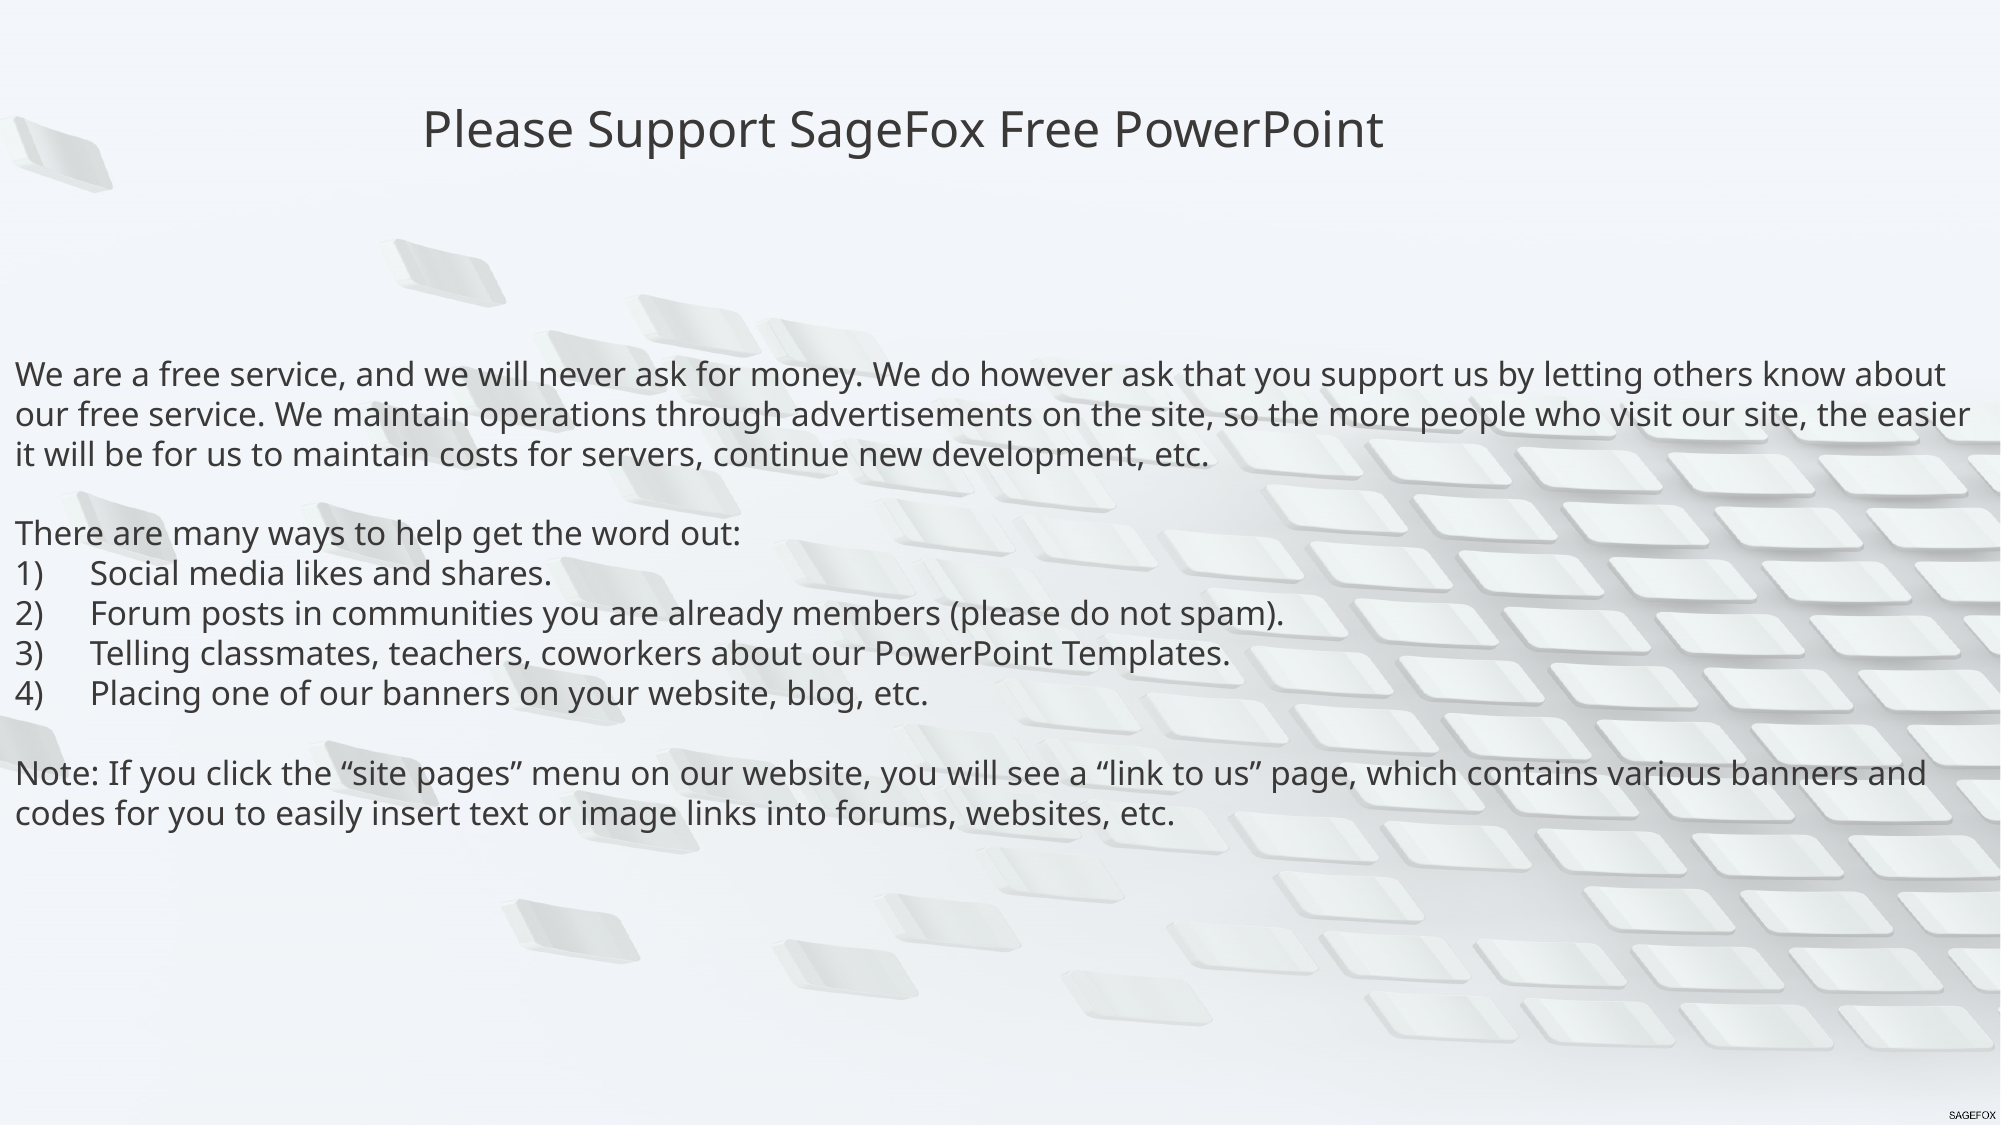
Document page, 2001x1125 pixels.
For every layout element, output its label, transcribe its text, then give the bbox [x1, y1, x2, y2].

title Please Support SageFox Free PowerPoint [363, 72, 1444, 190]
text_box We are a free service, and we will never ask for money. We do however ask that you support us by letting others know about our free service. We maintain operations through advertisements on the site, so the more people who visit our site, the easier it will be for us to maintain costs for servers, continue new development, etc. There are many ways to help get the word out: Social media likes and shares. Forum posts in communities you are already members (please do not spam). Telling classmates, teachers, coworkers about our PowerPoint Templates. Placing one of our banners on your website, blog, etc. Note: If you click the “site pages” menu on our website, you will see a “link to us” page, which contains various banners and codes for you to easily insert text or image links into forums, websites, etc. [0, 0, 2000, 1125]
